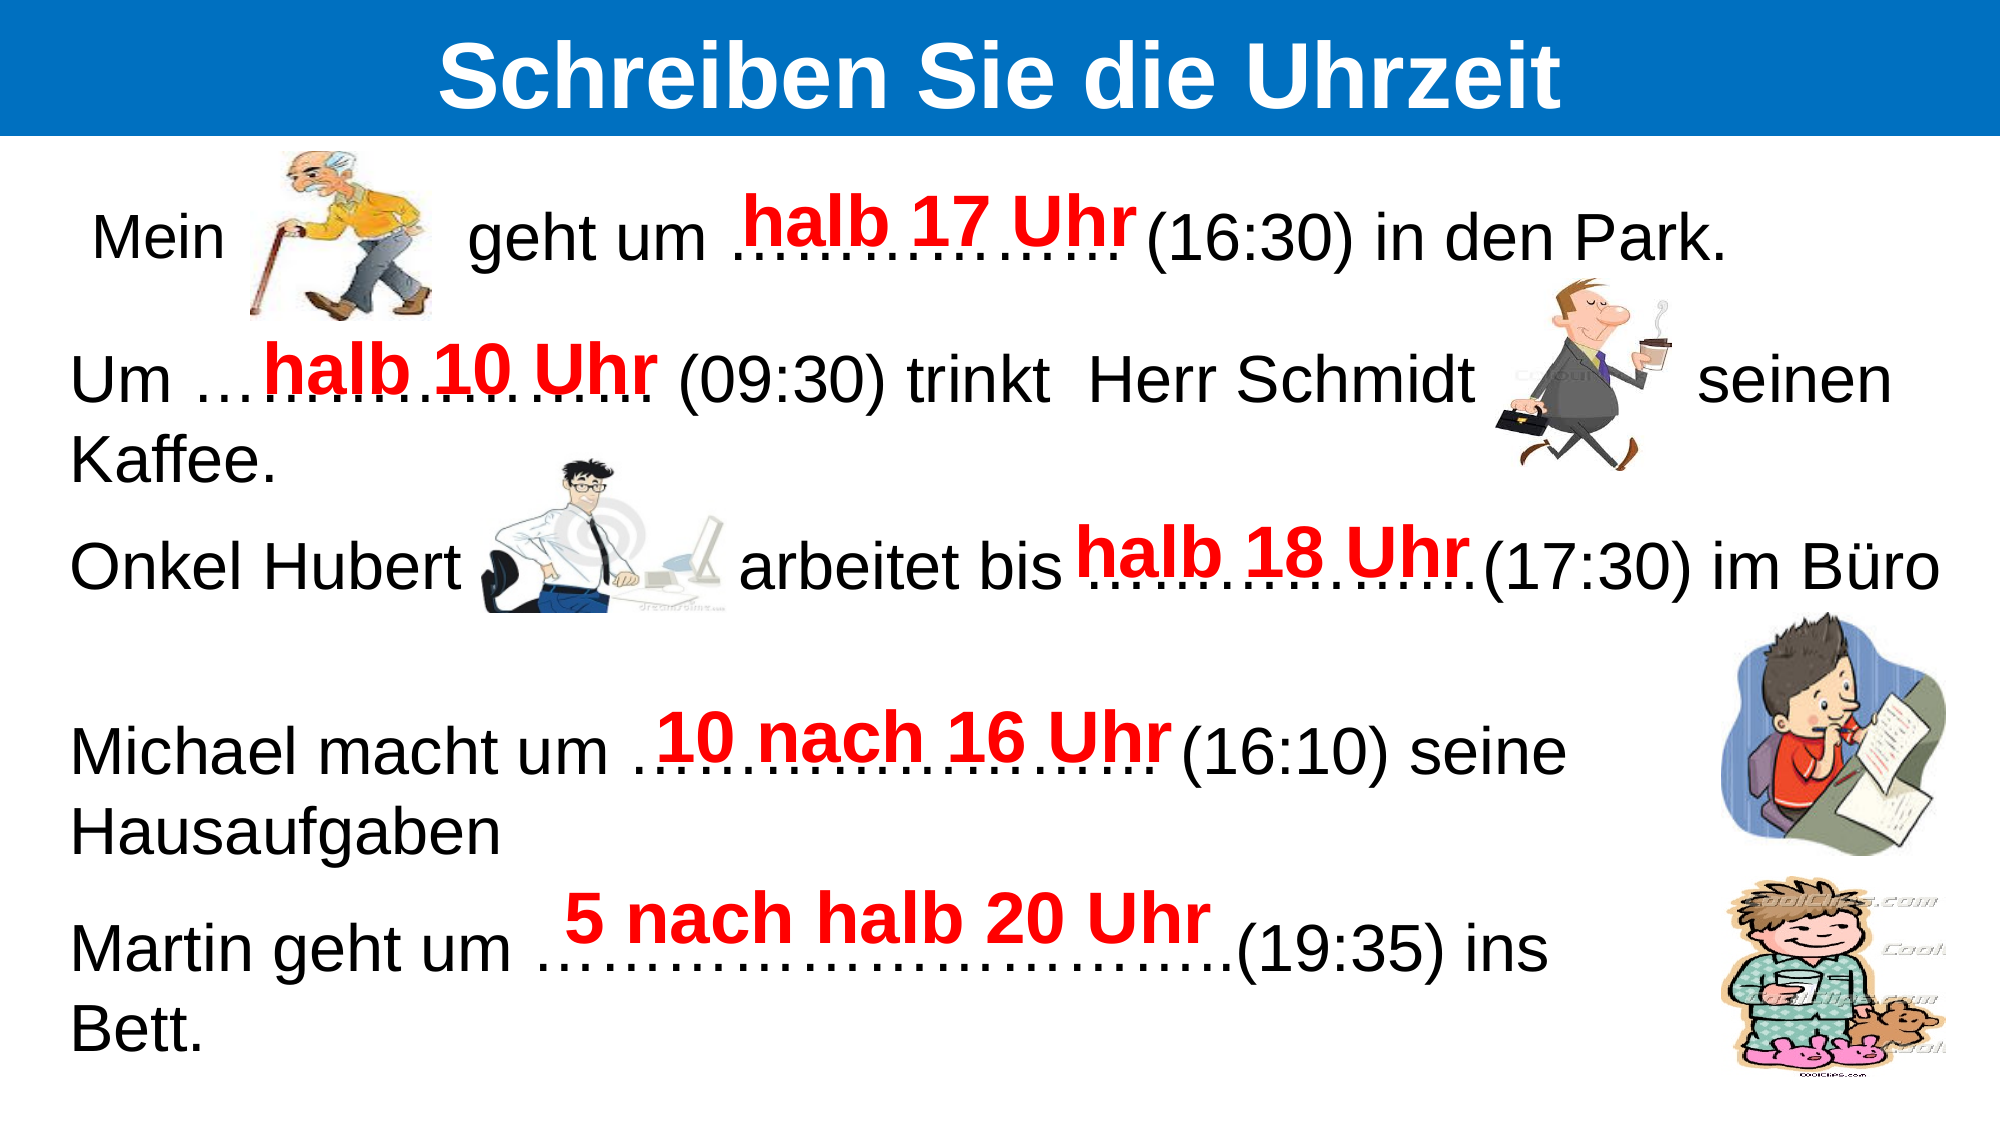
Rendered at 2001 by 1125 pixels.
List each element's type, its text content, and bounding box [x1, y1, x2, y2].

text_box 10 nach 16 Uhr [640, 681, 1248, 785]
picture [480, 443, 727, 613]
text_box halb 10 Uhr [247, 313, 700, 417]
text_box 5 nach halb 20 Uhr [549, 863, 1248, 1054]
picture [1721, 875, 1946, 1078]
picture [250, 151, 432, 321]
text_box Mein [76, 188, 250, 279]
text_box Onkel Hubert arbeitet bis ………………(17:30) im Büro [727, 515, 1972, 610]
text_box Michael macht um …………………… (16:10) seine Hausaufgaben [54, 700, 1946, 875]
text_box Um ………………… (09:30) trinkt Herr Schmidt seinen Kaffee. [54, 327, 2000, 503]
picture [1495, 278, 1672, 471]
text_box Martin geht um …………………………..(19:35) ins Bett. [54, 897, 1721, 1073]
text_box halb 17 Uhr [726, 166, 1167, 269]
text_box geht um ……………… (16:30) in den Park. [445, 186, 1857, 281]
picture [1721, 612, 1946, 856]
title Schreiben Sie die Uhrzeit [0, 0, 2000, 136]
text_box Onkel Hubert arbeitet bis ………………(17:30) im Büro [54, 515, 480, 610]
text_box halb 18 Uhr [1018, 497, 1503, 600]
